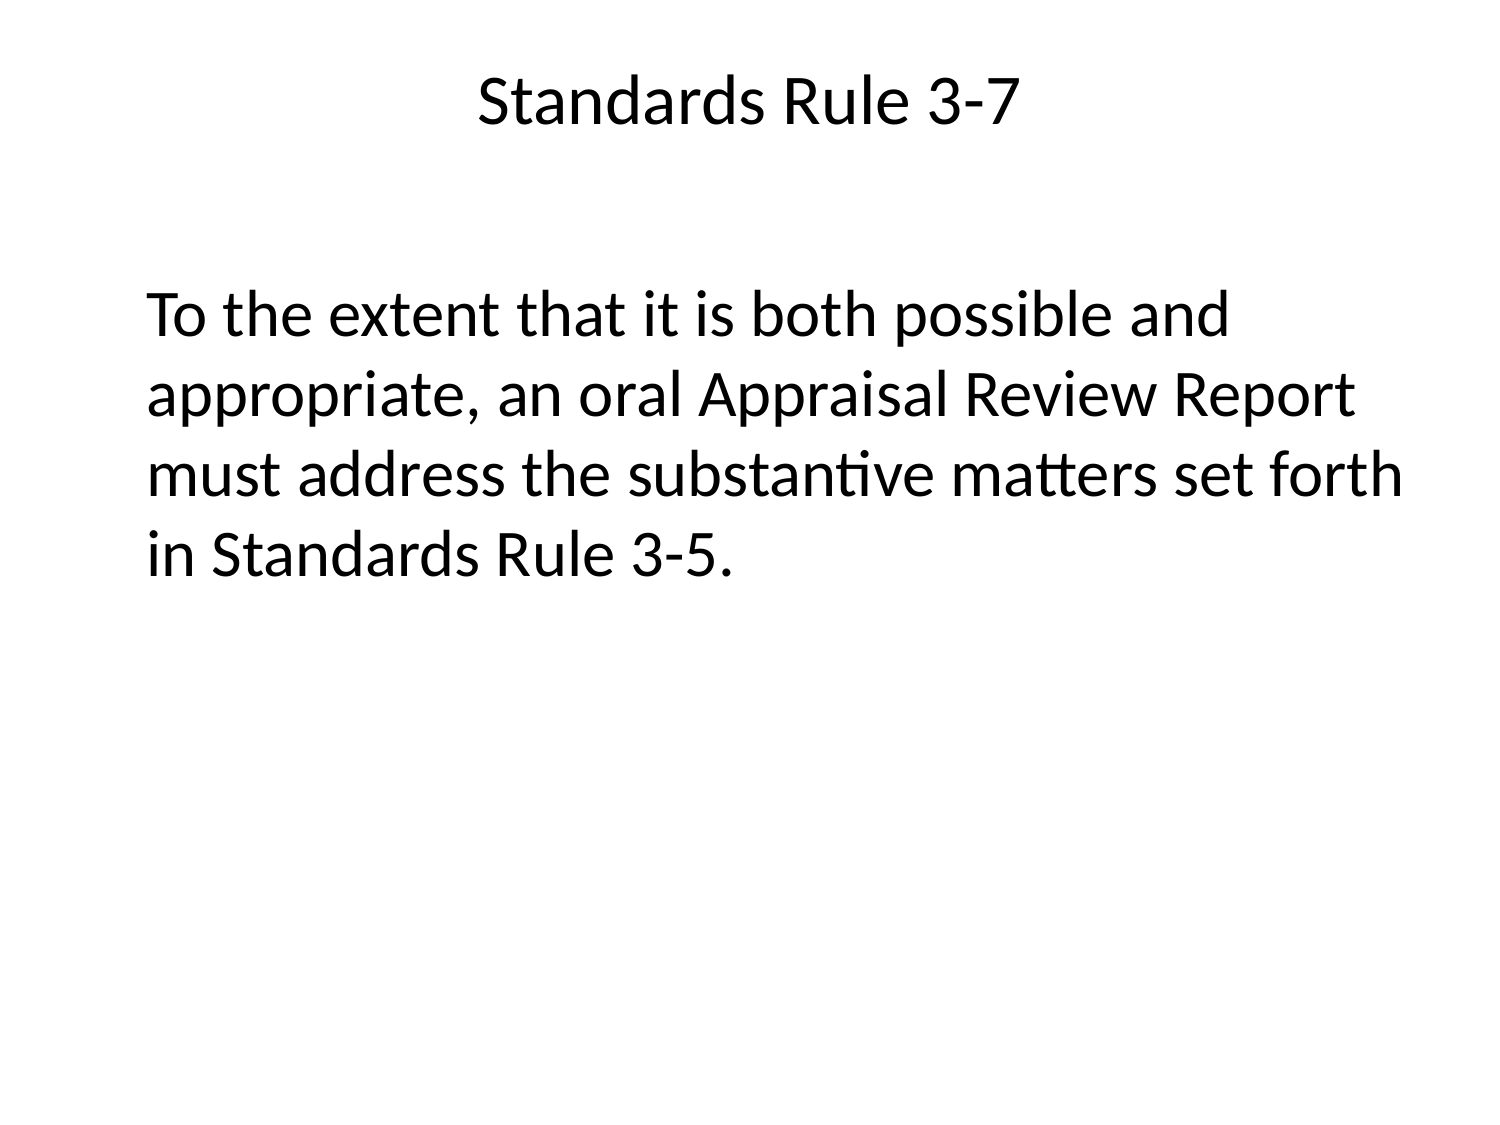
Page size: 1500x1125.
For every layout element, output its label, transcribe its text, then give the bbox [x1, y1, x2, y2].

list To the extent that it is both possible and appropriate, an oral Appraisal Review Report must address the substantive matters set forth in Standards Rule 3-5. [75, 262, 1425, 1005]
title Standards Rule 3-7 [75, 45, 1425, 233]
